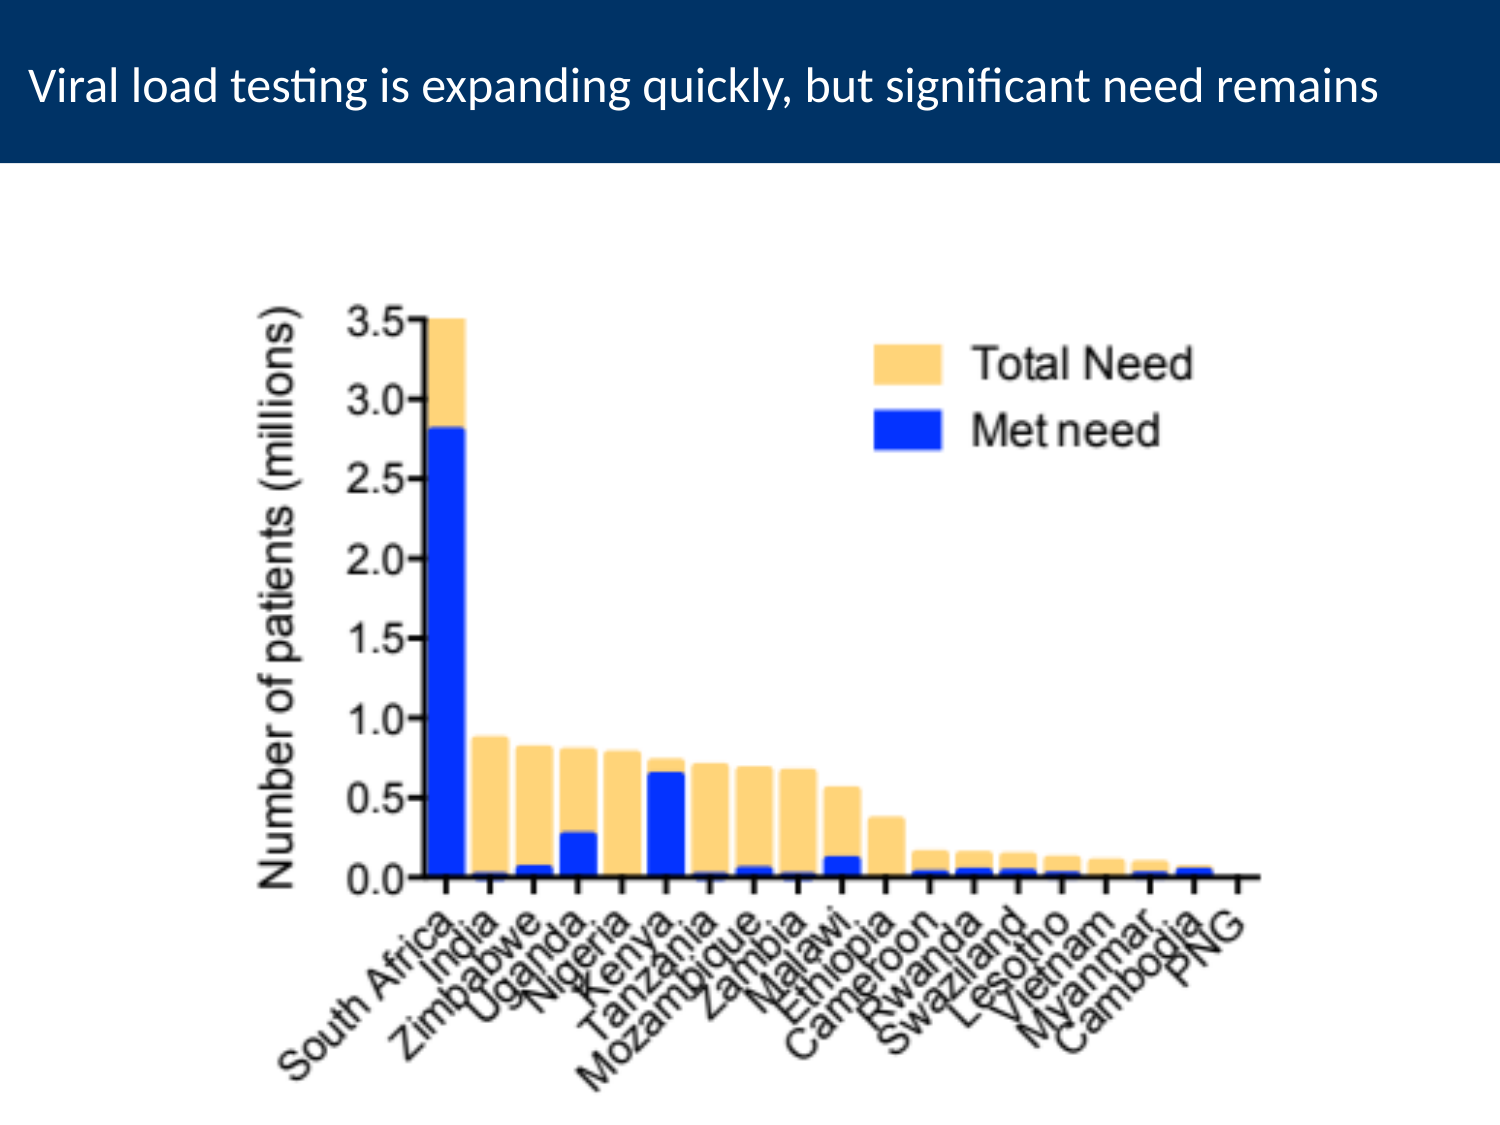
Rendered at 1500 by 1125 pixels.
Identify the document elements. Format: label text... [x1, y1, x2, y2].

picture [231, 174, 1276, 1107]
title Viral load testing is expanding quickly, but significant need remains [13, 0, 1483, 166]
